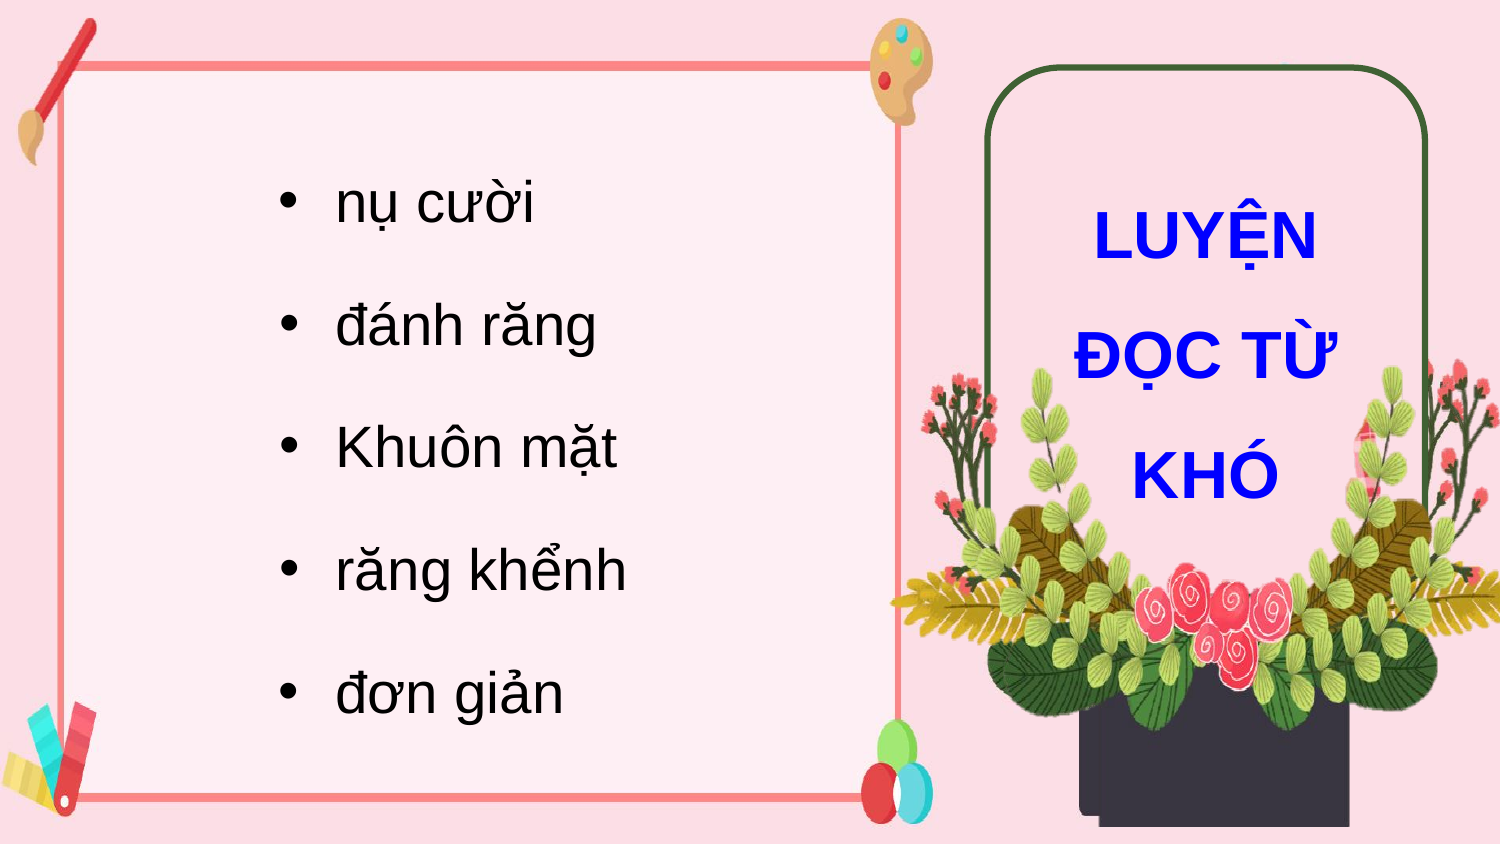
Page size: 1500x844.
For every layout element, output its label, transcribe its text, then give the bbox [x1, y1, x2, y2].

text_box răng khểnh [264, 490, 643, 610]
text_box nụ cười [263, 121, 551, 242]
text_box đánh răng [264, 244, 614, 365]
text_box Khuôn mặt [264, 367, 633, 487]
text_box LUYỆN ĐỌC TỪ KHÓ [986, 66, 1426, 326]
picture [0, 0, 1500, 844]
text_box đơn giản [264, 612, 581, 733]
